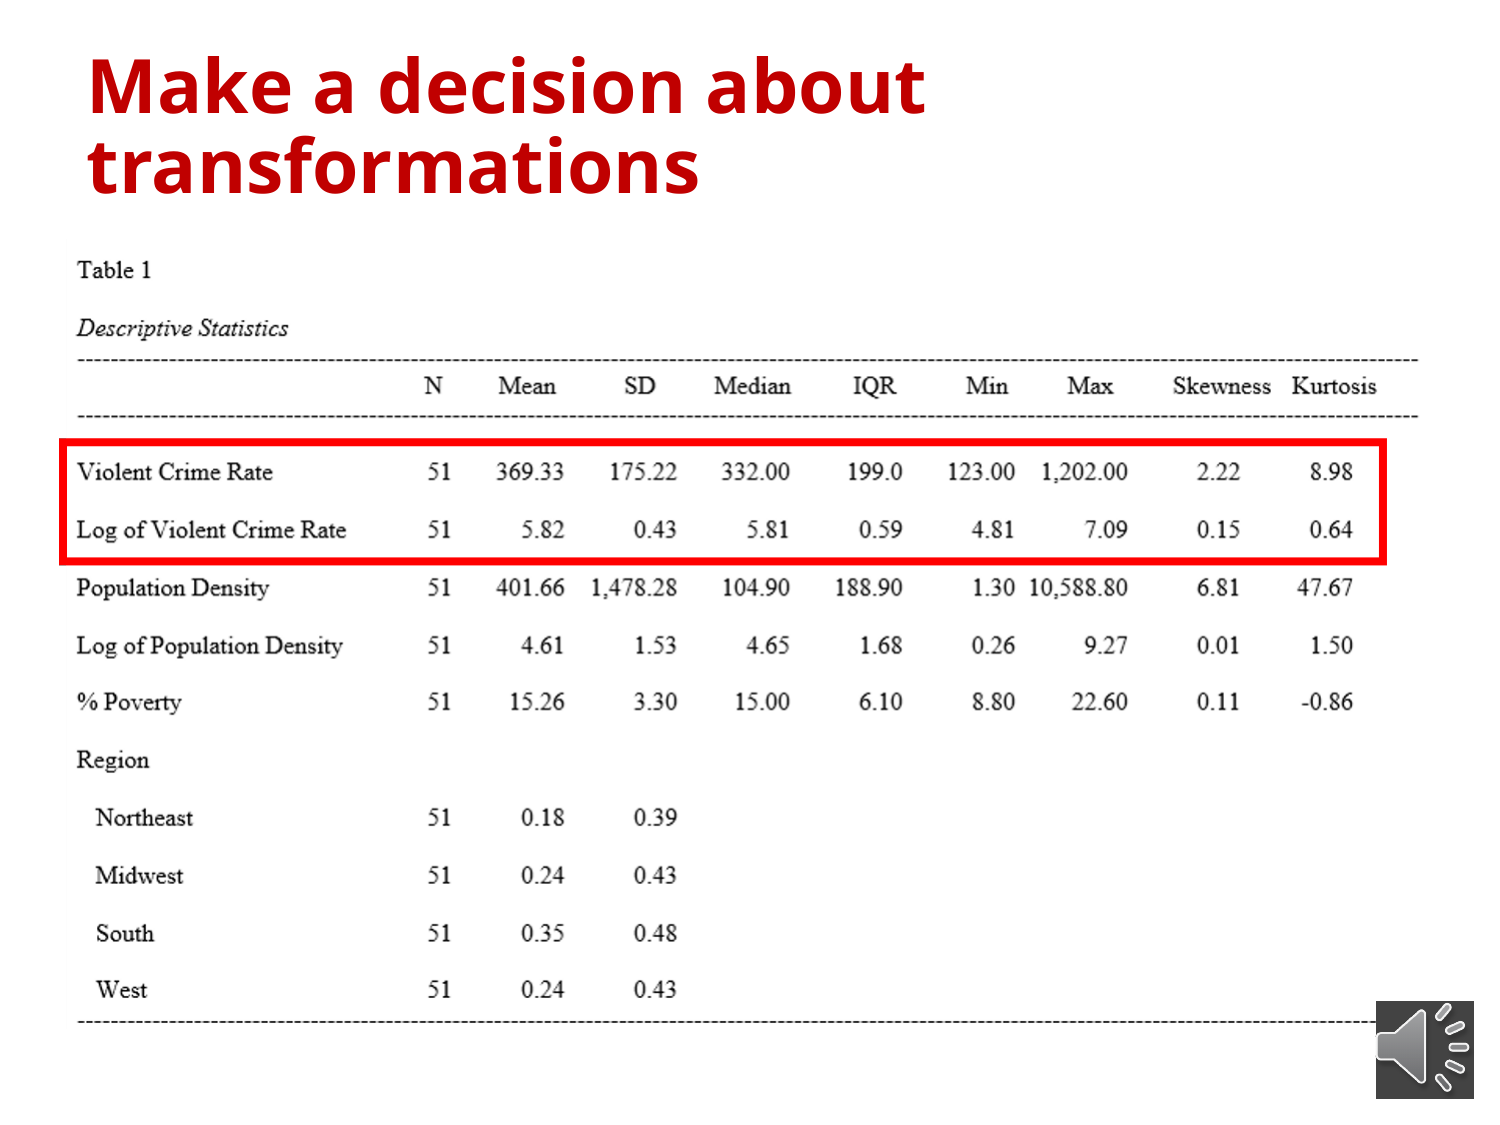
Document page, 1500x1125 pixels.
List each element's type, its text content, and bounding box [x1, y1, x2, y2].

picture [59, 239, 1475, 1100]
title Make a decision about transformations [71, 59, 1366, 199]
